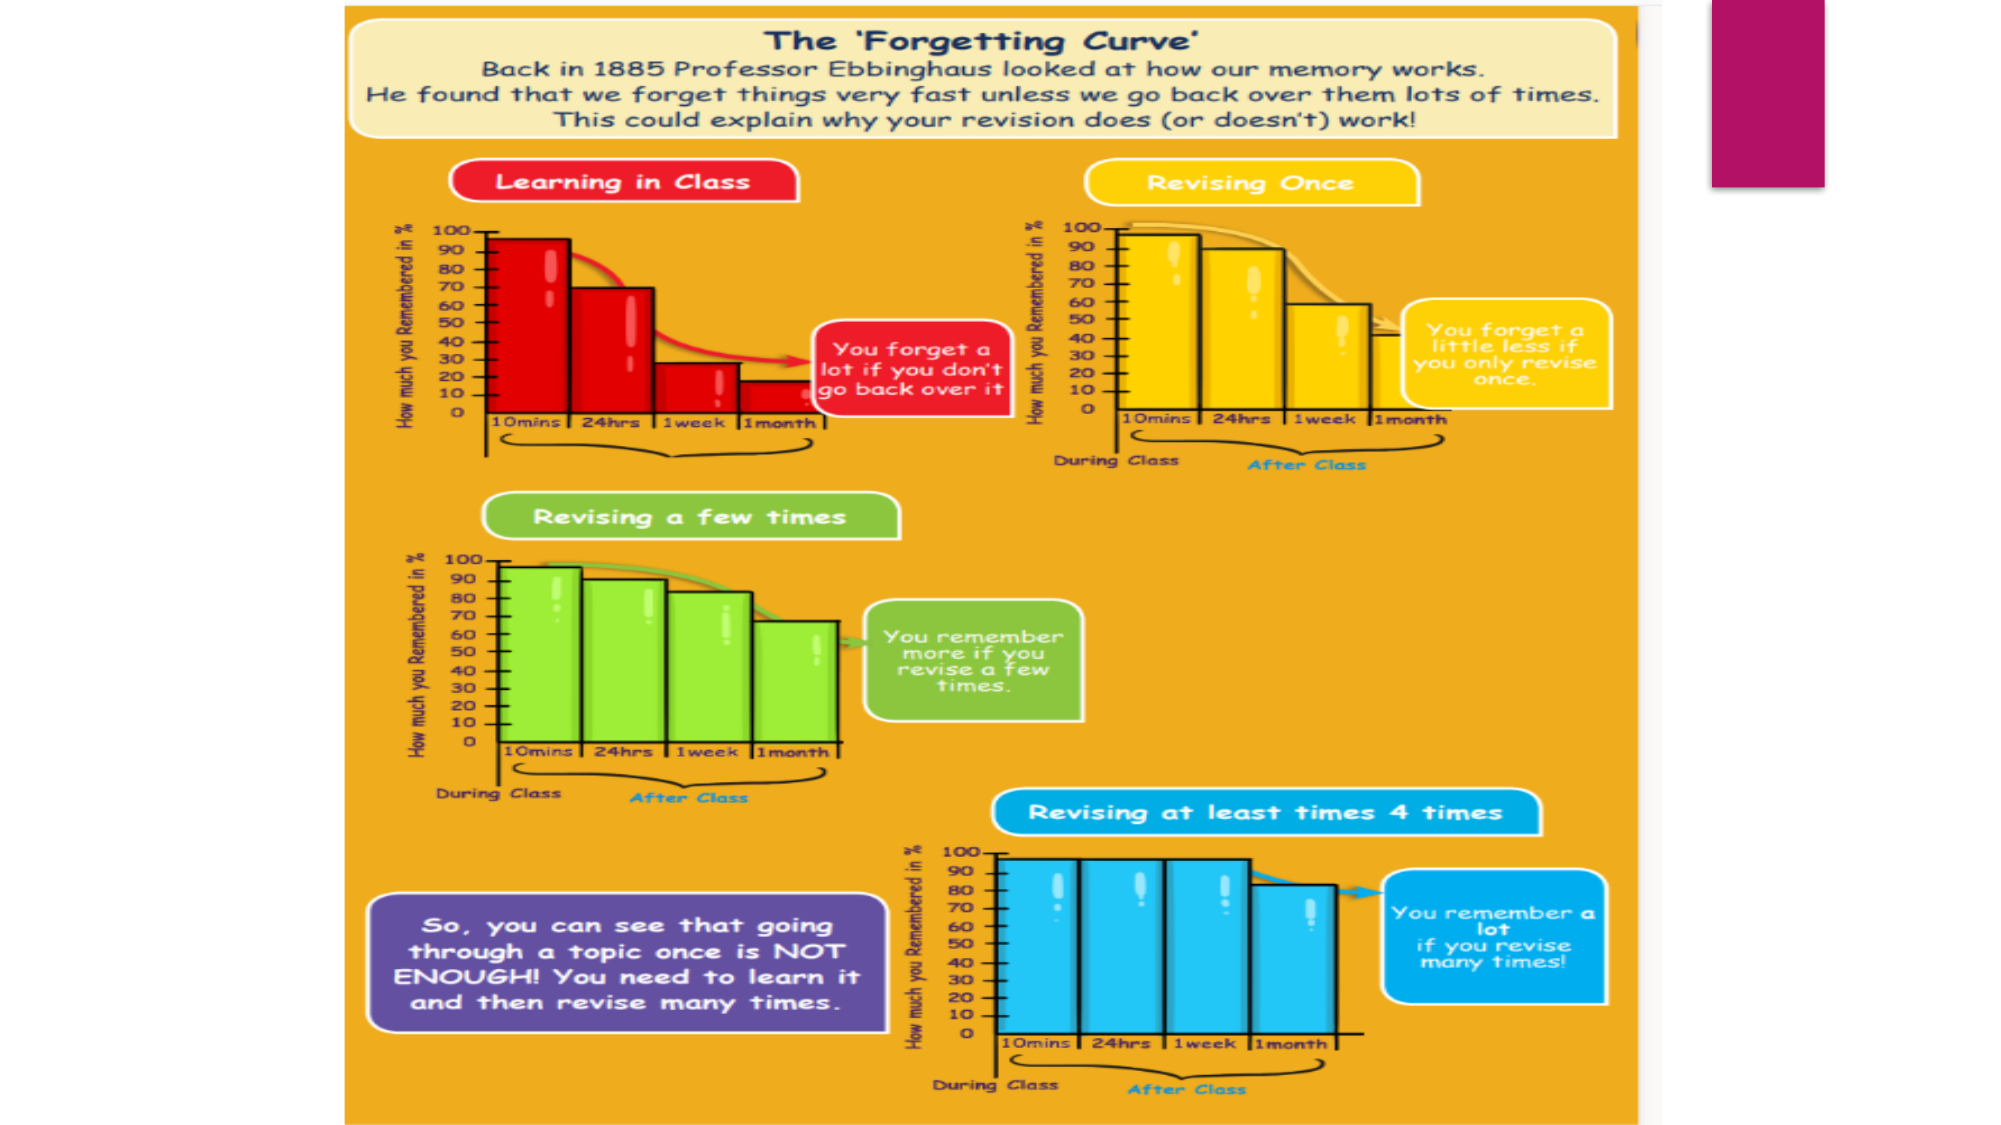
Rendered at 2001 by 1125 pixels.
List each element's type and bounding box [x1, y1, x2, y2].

picture [344, 0, 1663, 1125]
